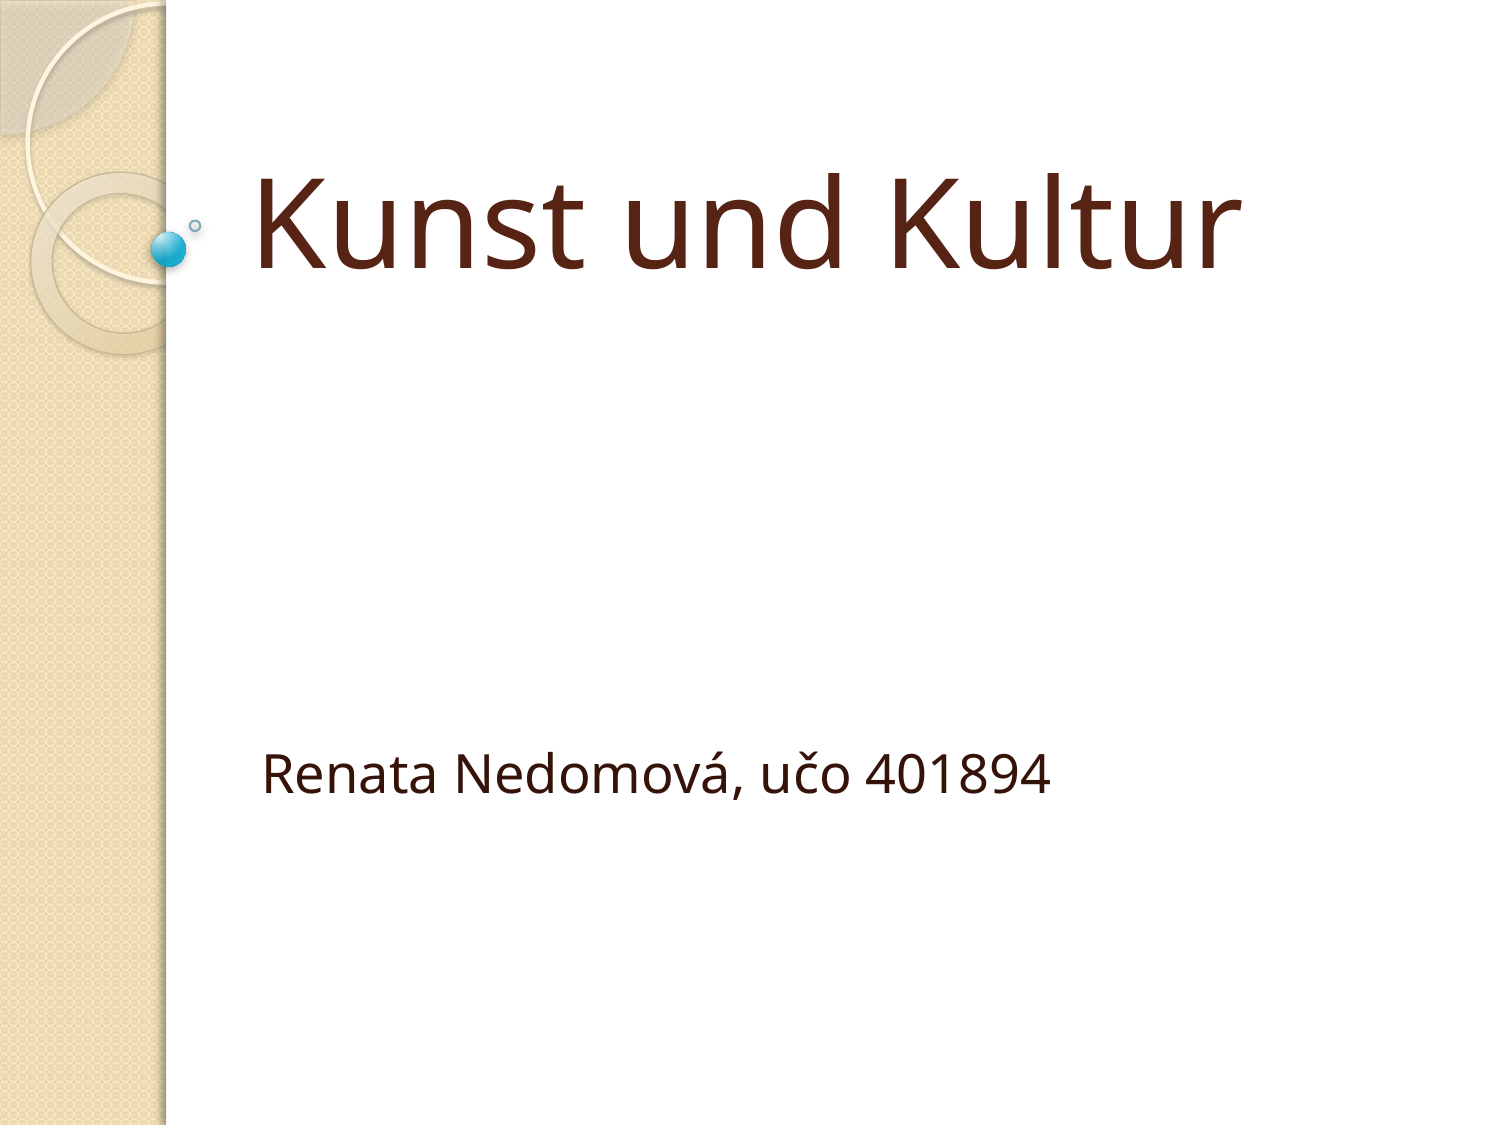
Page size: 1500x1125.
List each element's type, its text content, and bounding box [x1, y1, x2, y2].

subtitle Renata Nedomová, učo 401894 [242, 739, 1458, 1028]
title Kunst und Kultur [234, 59, 1450, 301]
